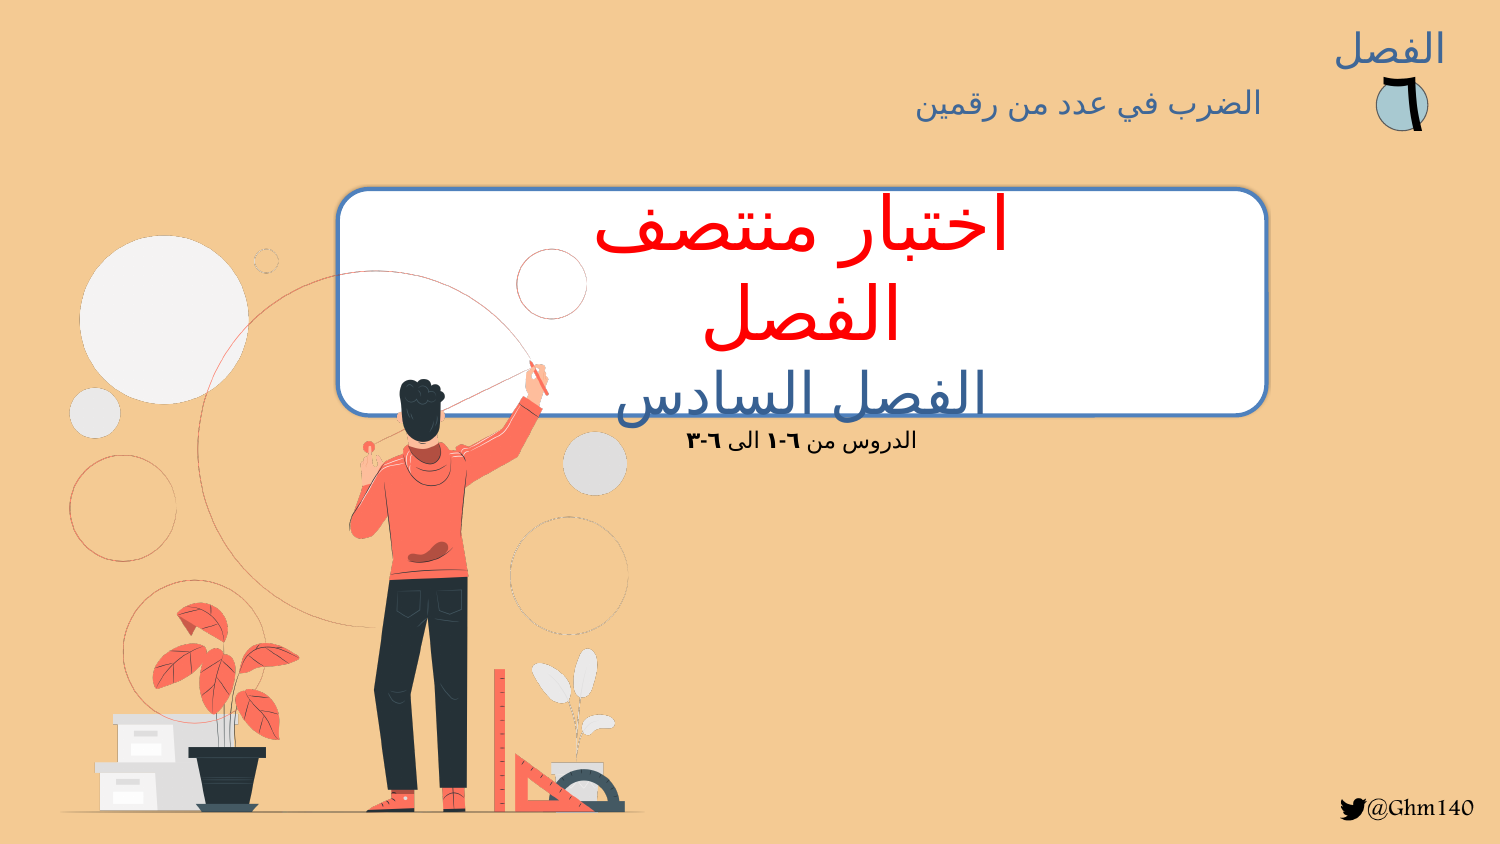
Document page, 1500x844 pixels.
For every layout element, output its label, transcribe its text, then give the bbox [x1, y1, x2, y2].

picture [1318, 778, 1500, 831]
text_box [1121, 188, 1267, 416]
text_box [348, 188, 483, 197]
text_box اختبار منتصف الفصل الفصل السادس الدروس من ٦-١ الى ٦-٣ [483, 172, 1121, 457]
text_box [879, 12, 1500, 163]
picture [24, 200, 669, 844]
